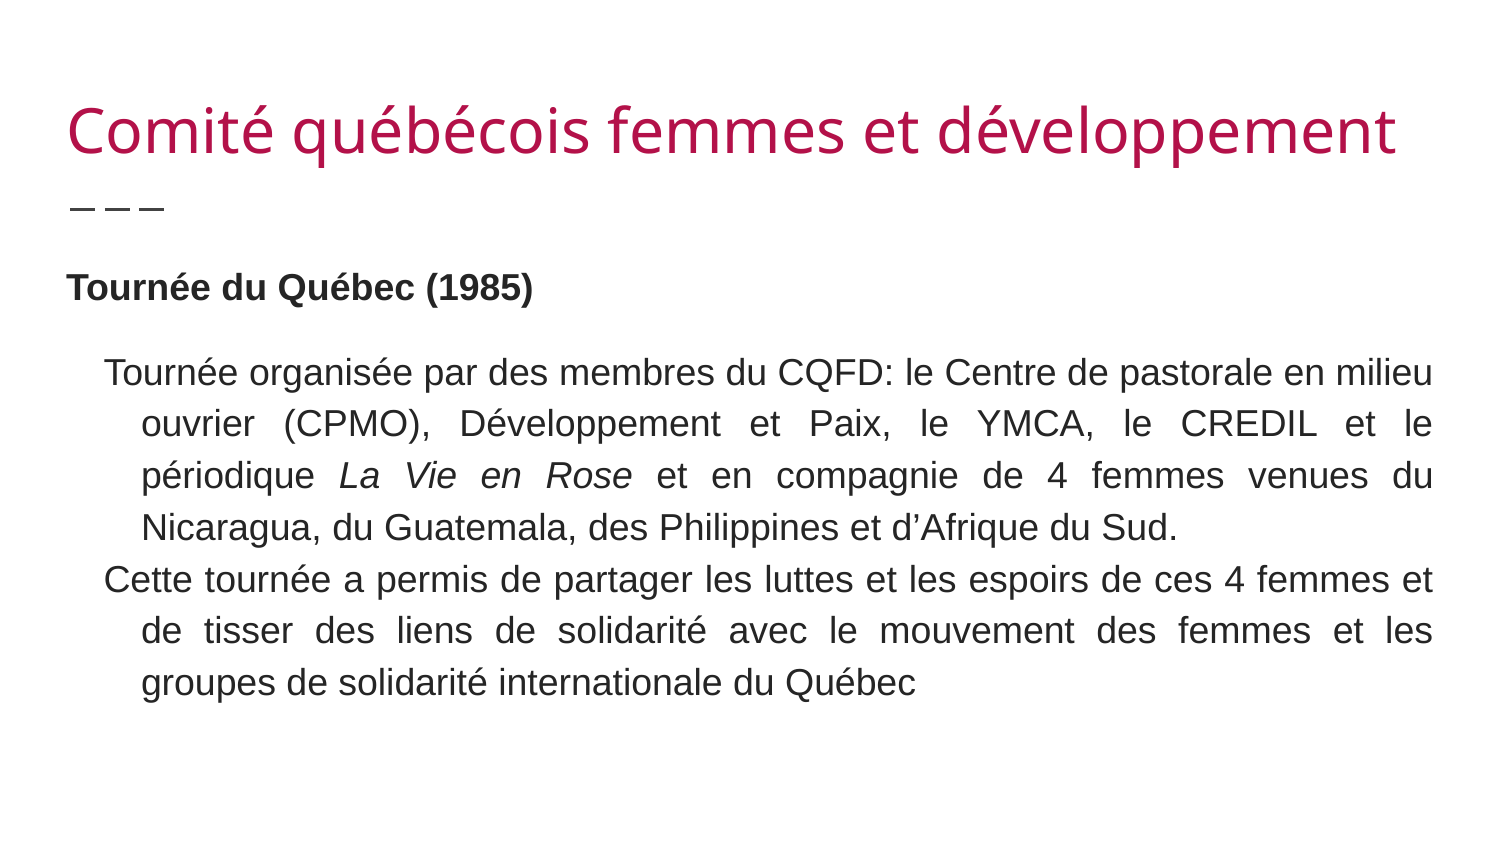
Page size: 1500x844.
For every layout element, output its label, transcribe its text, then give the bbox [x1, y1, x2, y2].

list Tournée du Québec (1985) Tournée organisée par des membres du CQFD: le Centre de pastorale en milieu ouvrier (CPMO), Développement et Paix, le YMCA, le CREDIL et le périodique La Vie en Rose et en compagnie de 4 femmes venues du Nicaragua, du Guatemala, des Philippines et d’Afrique du Sud. Cette tournée a permis de partager les luttes et les espoirs de ces 4 femmes et de tisser des liens de solidarité avec le mouvement des femmes et les groupes de solidarité internationale du Québec e [51, 240, 1449, 750]
title Comité québécois femmes et développement [51, 61, 1449, 182]
